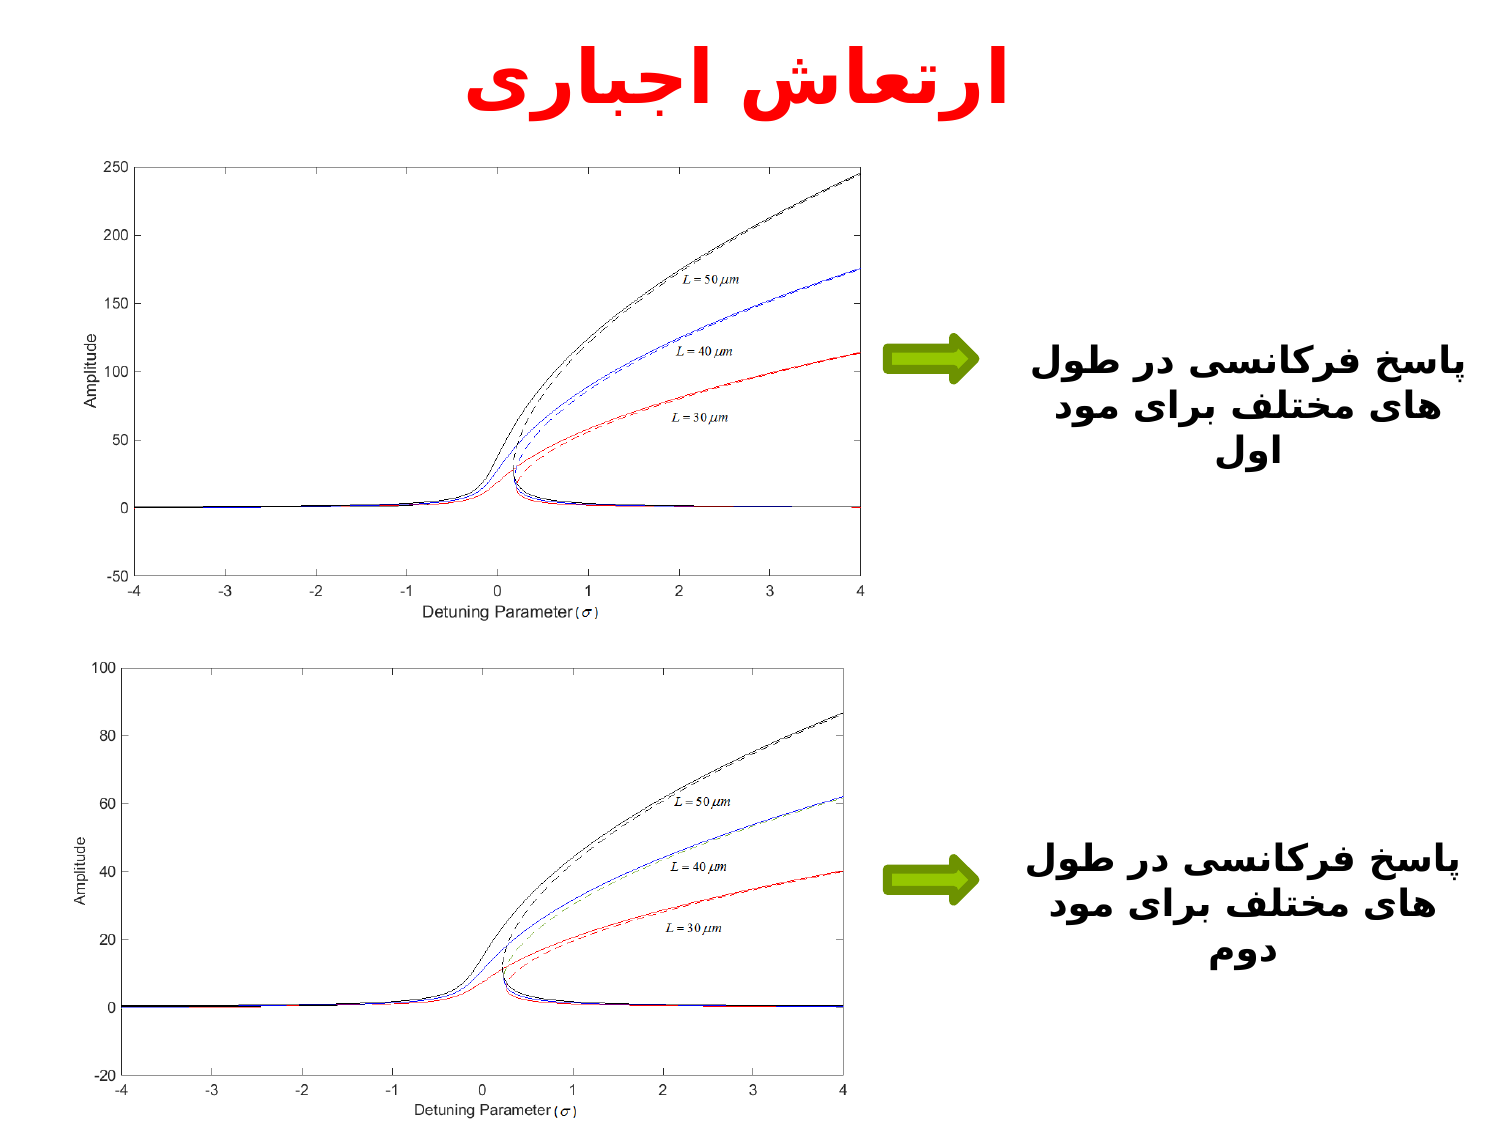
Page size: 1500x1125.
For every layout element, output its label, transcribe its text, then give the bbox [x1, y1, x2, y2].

text_box [955, 333, 980, 385]
picture [0, 129, 950, 1125]
text_box پاسخ فرکانسی در طول های مختلف برای مود دوم [1003, 826, 1483, 977]
title ارتعاش اجباری [62, 0, 1413, 149]
text_box پاسخ فرکانسی در طول های مختلف برای مود اول [1009, 328, 1488, 479]
text_box [937, 854, 980, 906]
